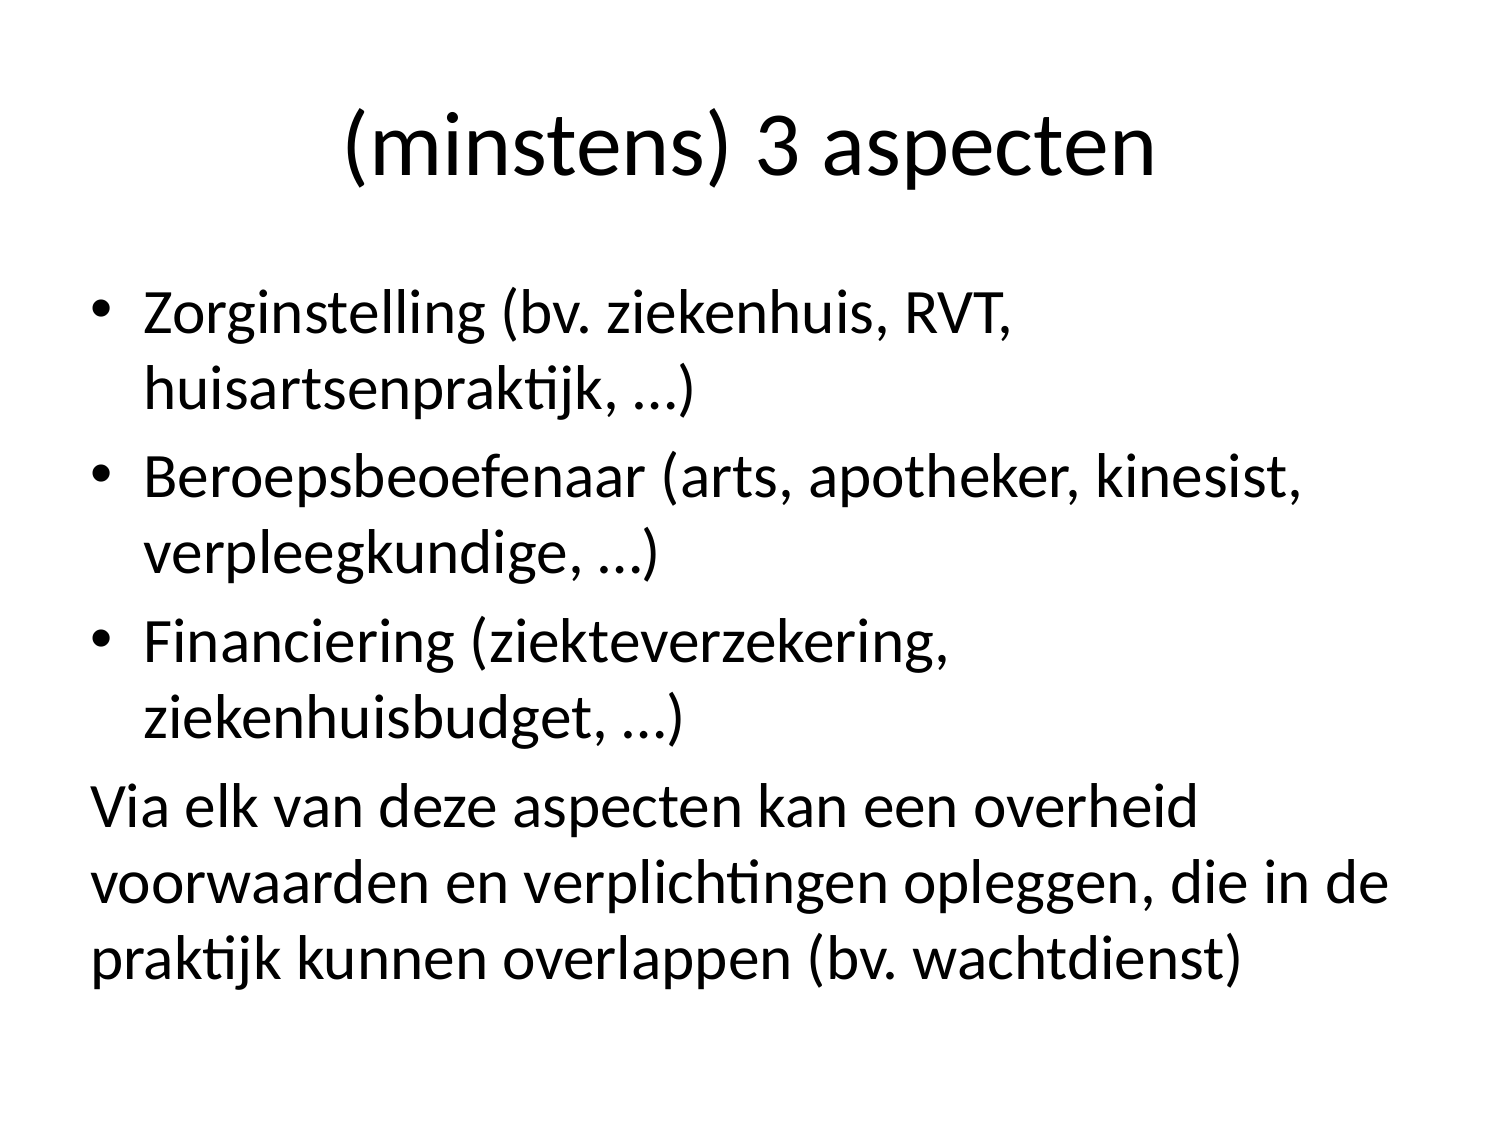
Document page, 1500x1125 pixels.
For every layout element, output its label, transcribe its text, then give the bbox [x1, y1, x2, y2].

title (minstens) 3 aspecten [75, 45, 1425, 233]
list Zorginstelling (bv. ziekenhuis, RVT, huisartsenpraktijk, …) Beroepsbeoefenaar (arts, apotheker, kinesist, verpleegkundige, …) Financiering (ziekteverzekering, ziekenhuisbudget, …) Via elk van deze aspecten kan een overheid voorwaarden en verplichtingen opleggen, die in de praktijk kunnen overlappen (bv. wachtdienst) [75, 262, 1425, 1005]
